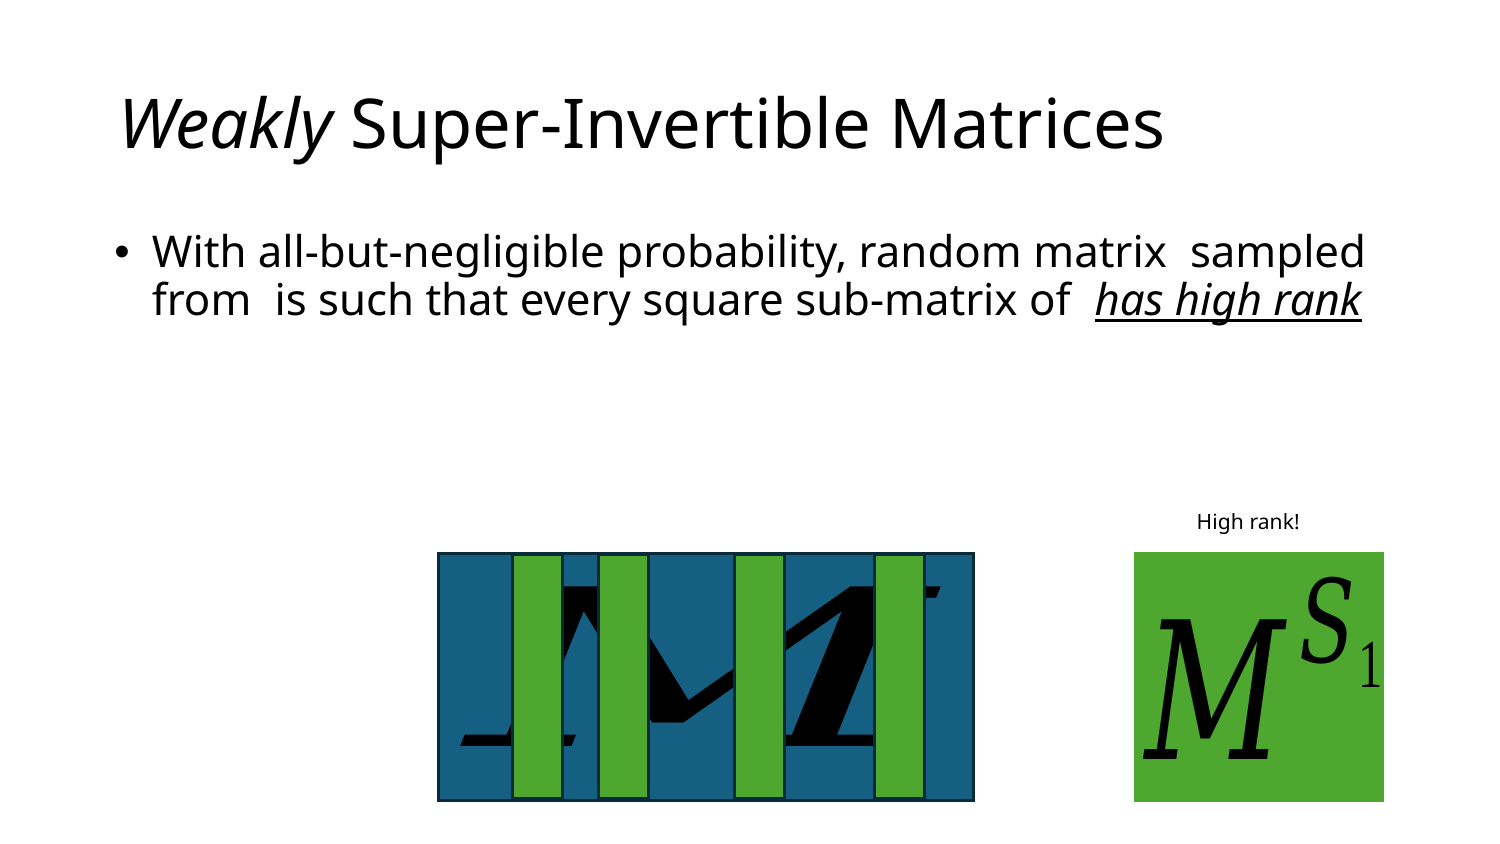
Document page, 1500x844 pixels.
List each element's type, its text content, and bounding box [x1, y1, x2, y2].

text_box [873, 553, 926, 800]
text_box [597, 553, 650, 800]
text_box [511, 553, 564, 800]
list [103, 224, 1397, 760]
text_box [733, 553, 786, 800]
text_box High rank! [1181, 501, 1315, 542]
title Weakly Super-Invertible Matrices [103, 44, 1397, 208]
